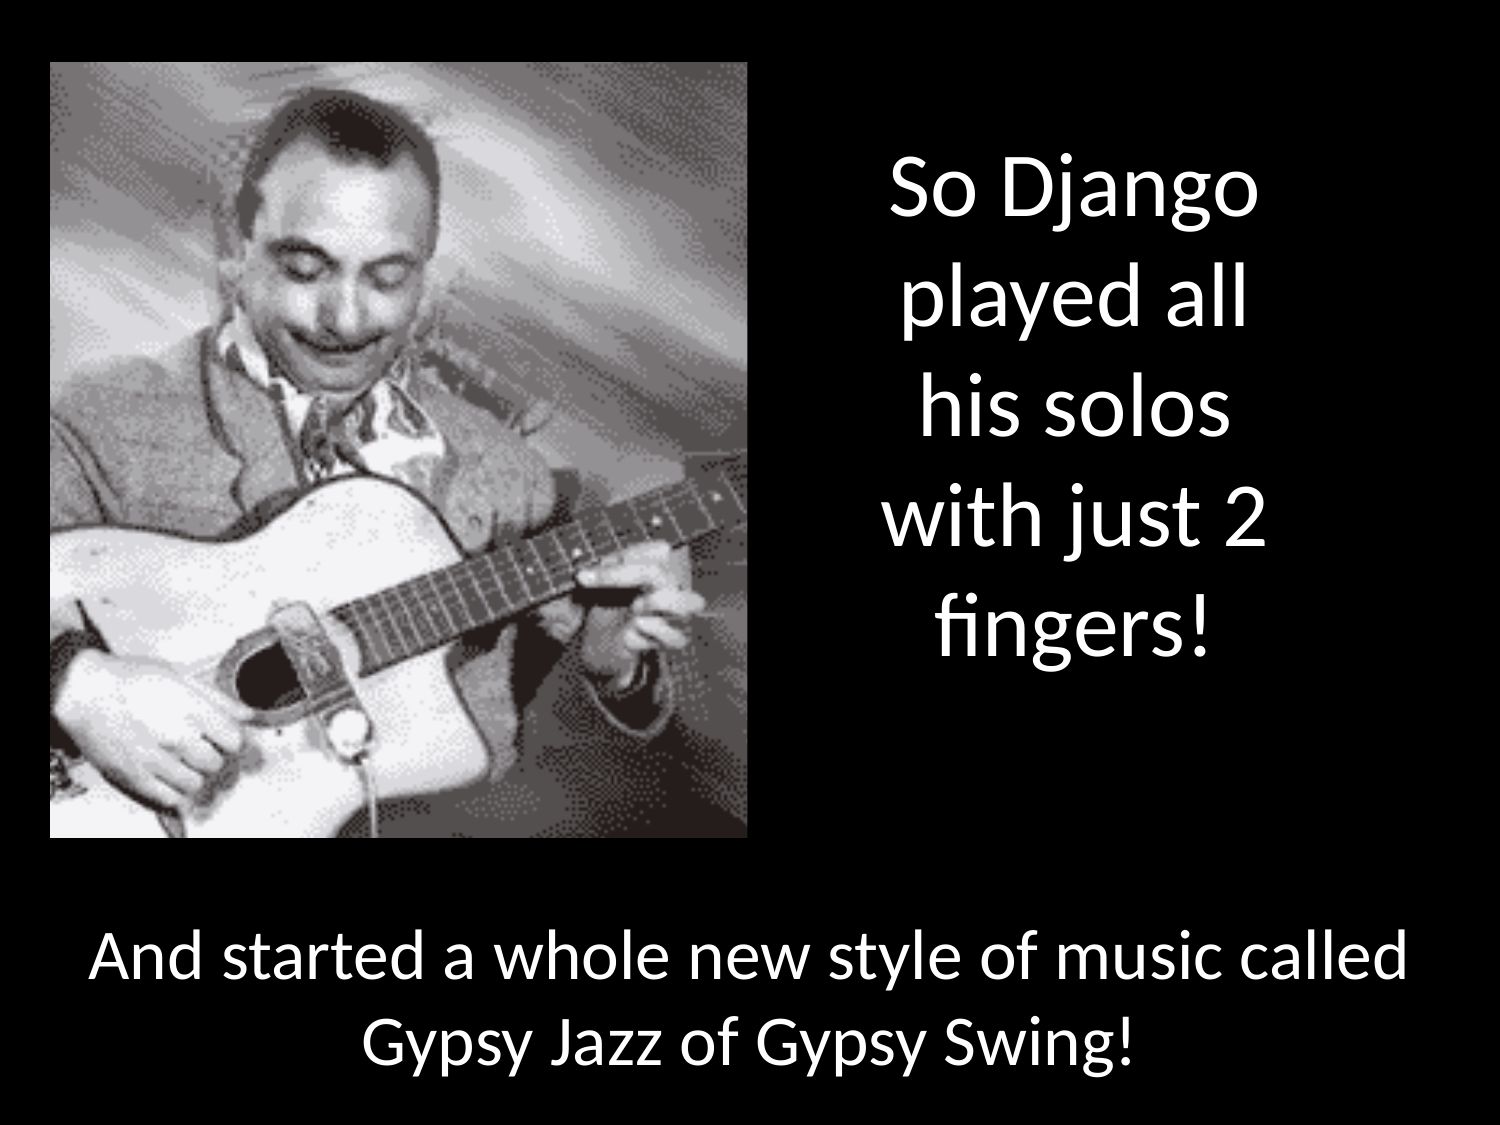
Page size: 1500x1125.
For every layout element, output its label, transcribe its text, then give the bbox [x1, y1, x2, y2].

title And started a whole new style of music called Gypsy Jazz of Gypsy Swing! [0, 900, 1500, 1088]
text_box So Django played all his solos with just 2 fingers! [837, 50, 1313, 750]
picture [49, 62, 748, 838]
